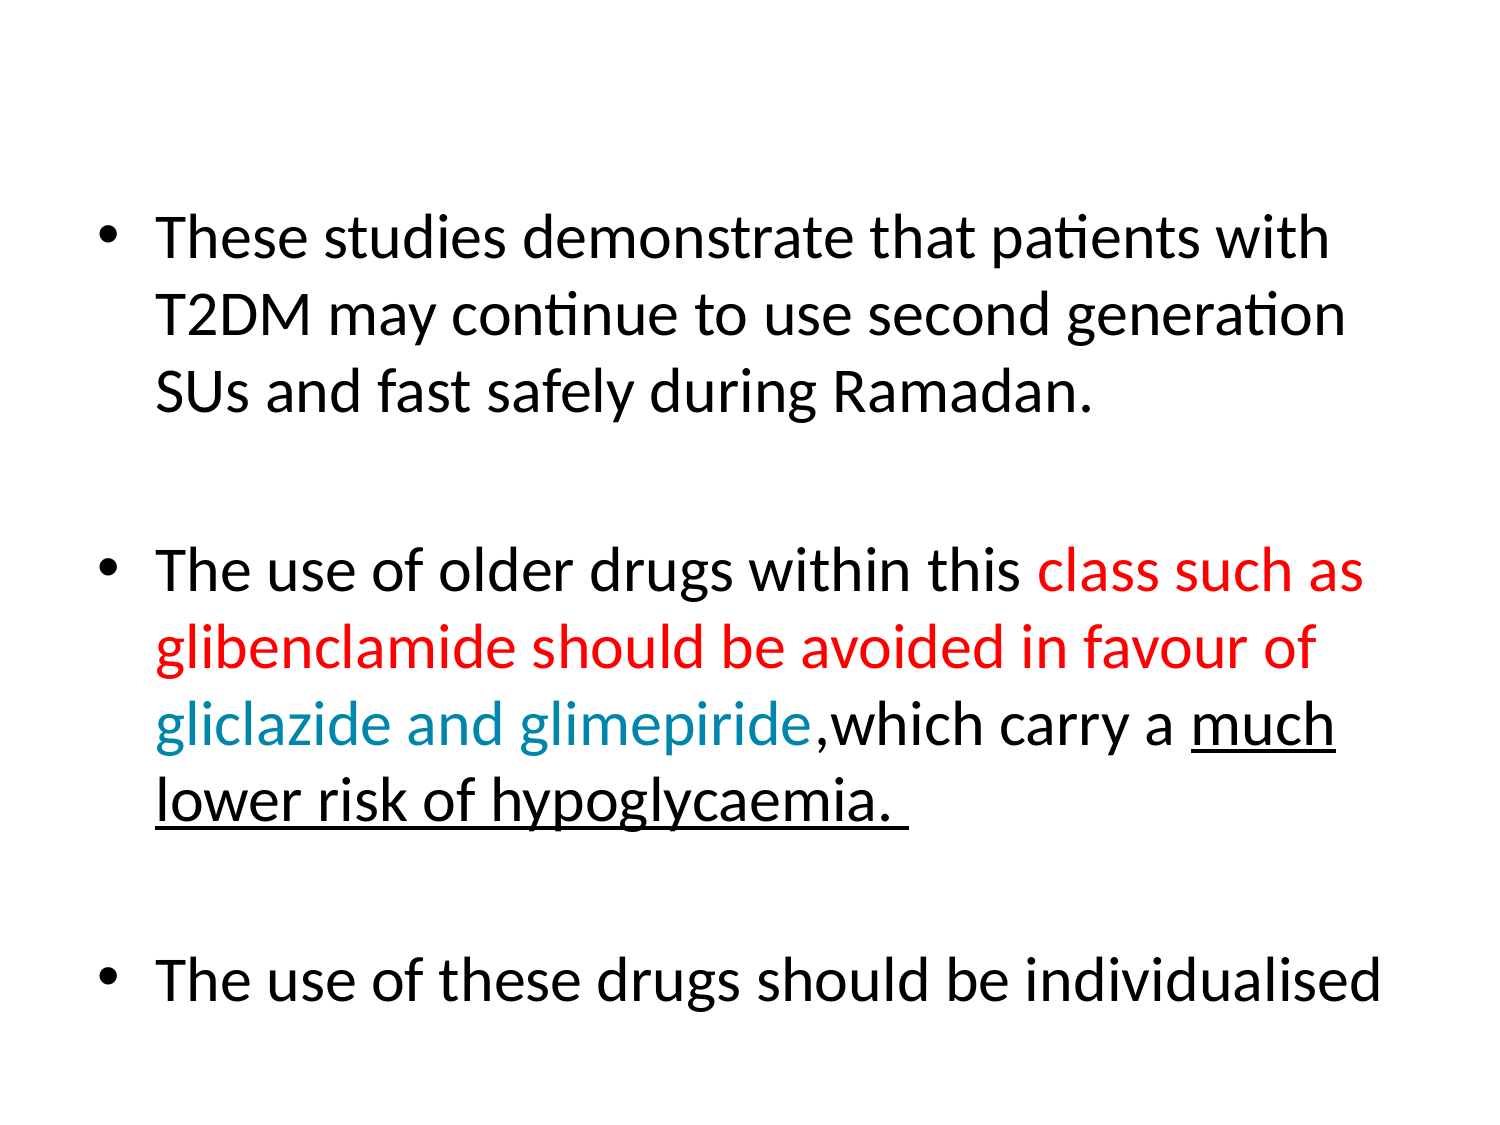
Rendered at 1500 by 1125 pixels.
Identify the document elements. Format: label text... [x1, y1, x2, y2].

list These studies demonstrate that patients with T2DM may continue to use second generation SUs and fast safely during Ramadan. The use of older drugs within this class such as glibenclamide should be avoided in favour of gliclazide and glimepiride,which carry a much lower risk of hypoglycaemia. The use of these drugs should be individualised [82, 187, 1425, 1038]
